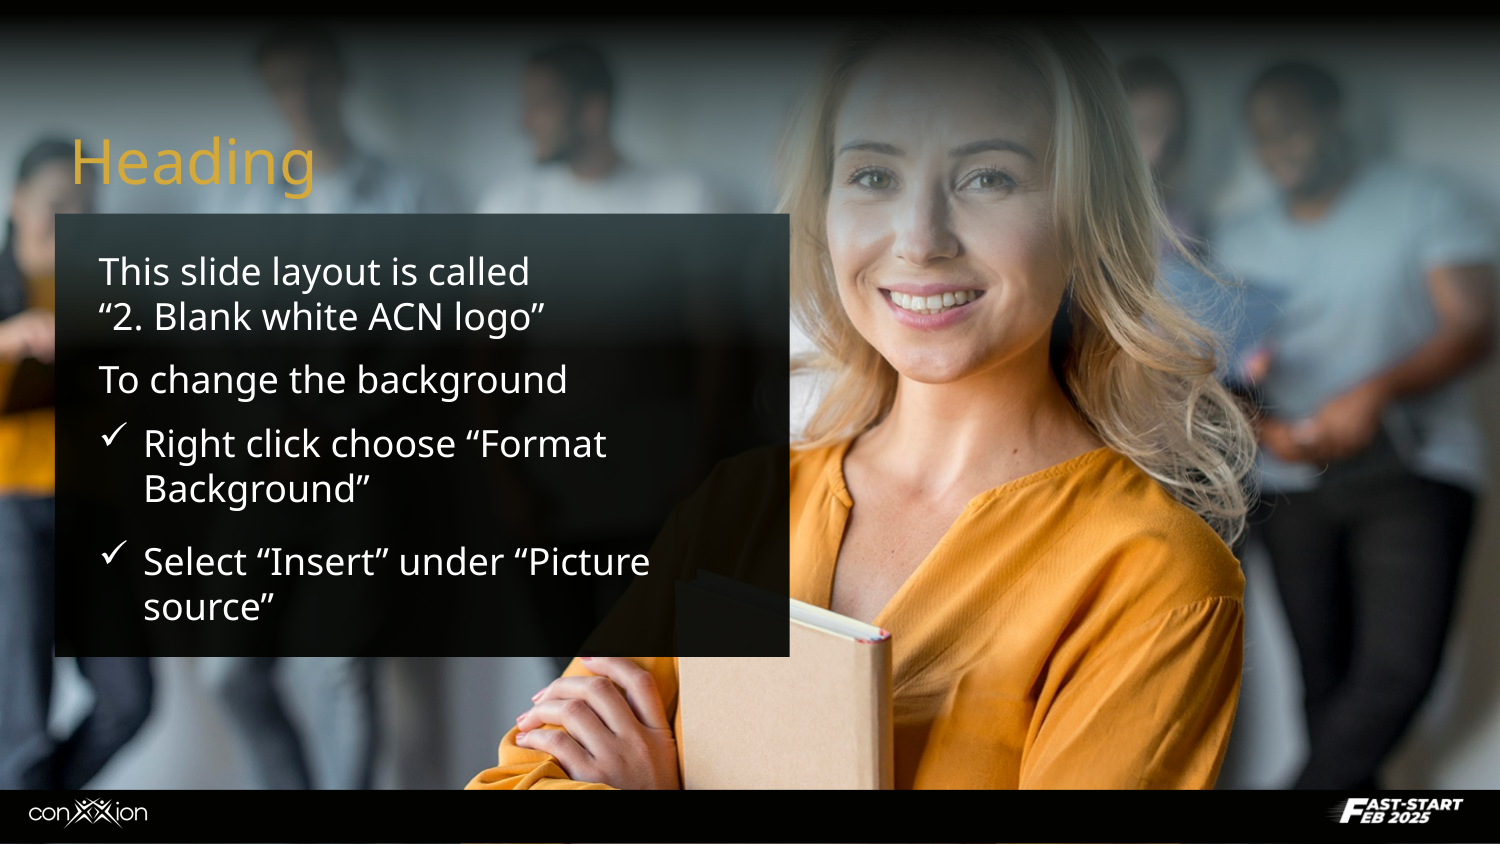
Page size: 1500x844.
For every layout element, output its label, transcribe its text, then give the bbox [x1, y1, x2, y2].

text_box [54, 350, 790, 657]
picture [28, 797, 148, 830]
text_box [0, 0, 1500, 350]
picture [0, 350, 1500, 789]
text_box Heading [54, 114, 790, 205]
picture [1323, 798, 1464, 825]
text_box This slide layout is called “2. Blank white ACN logo” To change the background Right click choose “Format Background” Select “Insert” under “Picture source” [84, 240, 790, 636]
